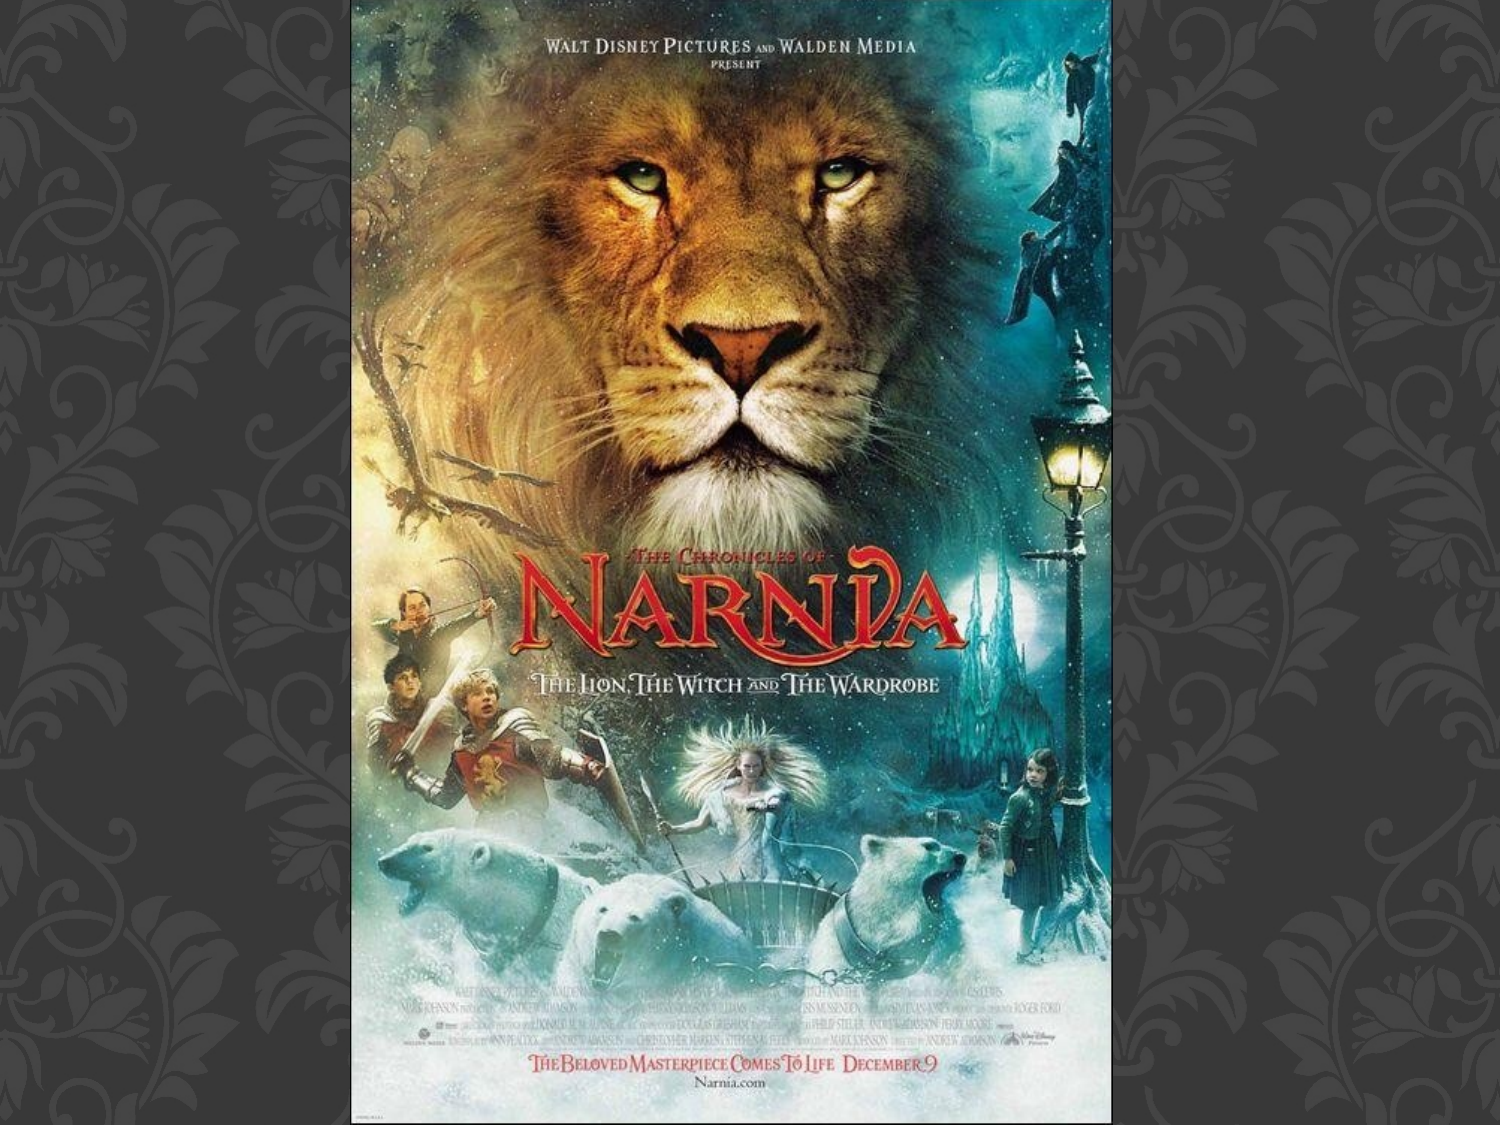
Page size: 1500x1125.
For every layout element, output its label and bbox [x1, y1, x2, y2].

picture [349, 0, 1113, 1125]
